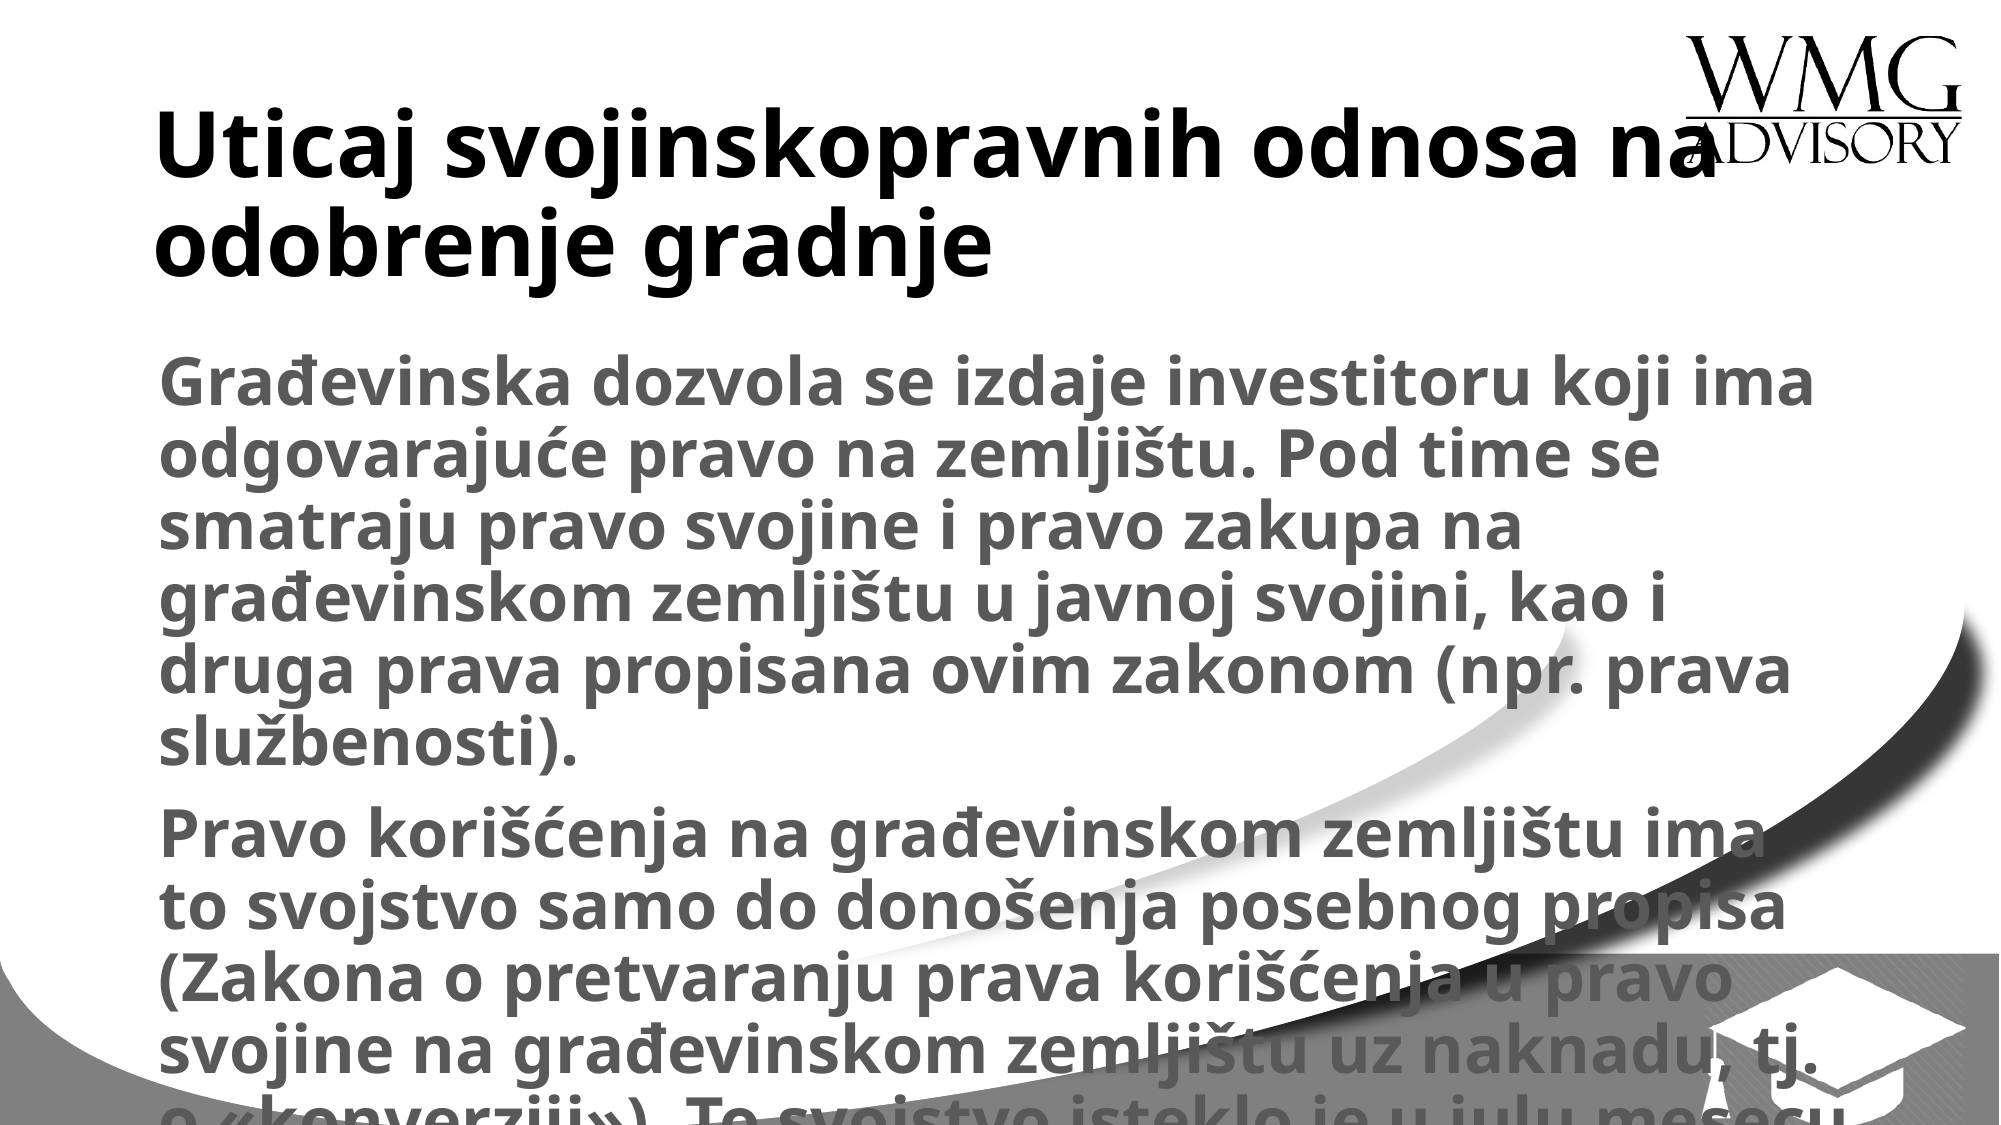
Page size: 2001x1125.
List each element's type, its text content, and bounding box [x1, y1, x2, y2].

title Uticaj svojinskopravnih odnosa na odobrenje gradnje [137, 91, 1863, 309]
picture [1681, 36, 1966, 166]
list Građevinska dozvola se izdaje investitoru koji ima odgovarajuće pravo na zemljištu. Pod time se smatraju pravo svojine i pravo zakupa na građevinskom zemljištu u javnoj svojini, kao i druga prava propisana ovim zakonom (npr. prava službenosti). Pravo korišćenja na građevinskom zemljištu ima to svojstvo samo do donošenja posebnog propisa (Zakona o pretvaranju prava korišćenja u pravo svojine na građevinskom zemljištu uz naknadu, tj. o «konverziji»). To svojstvo isteklo je u julu mesecu 2016. godine. [143, 340, 1869, 997]
